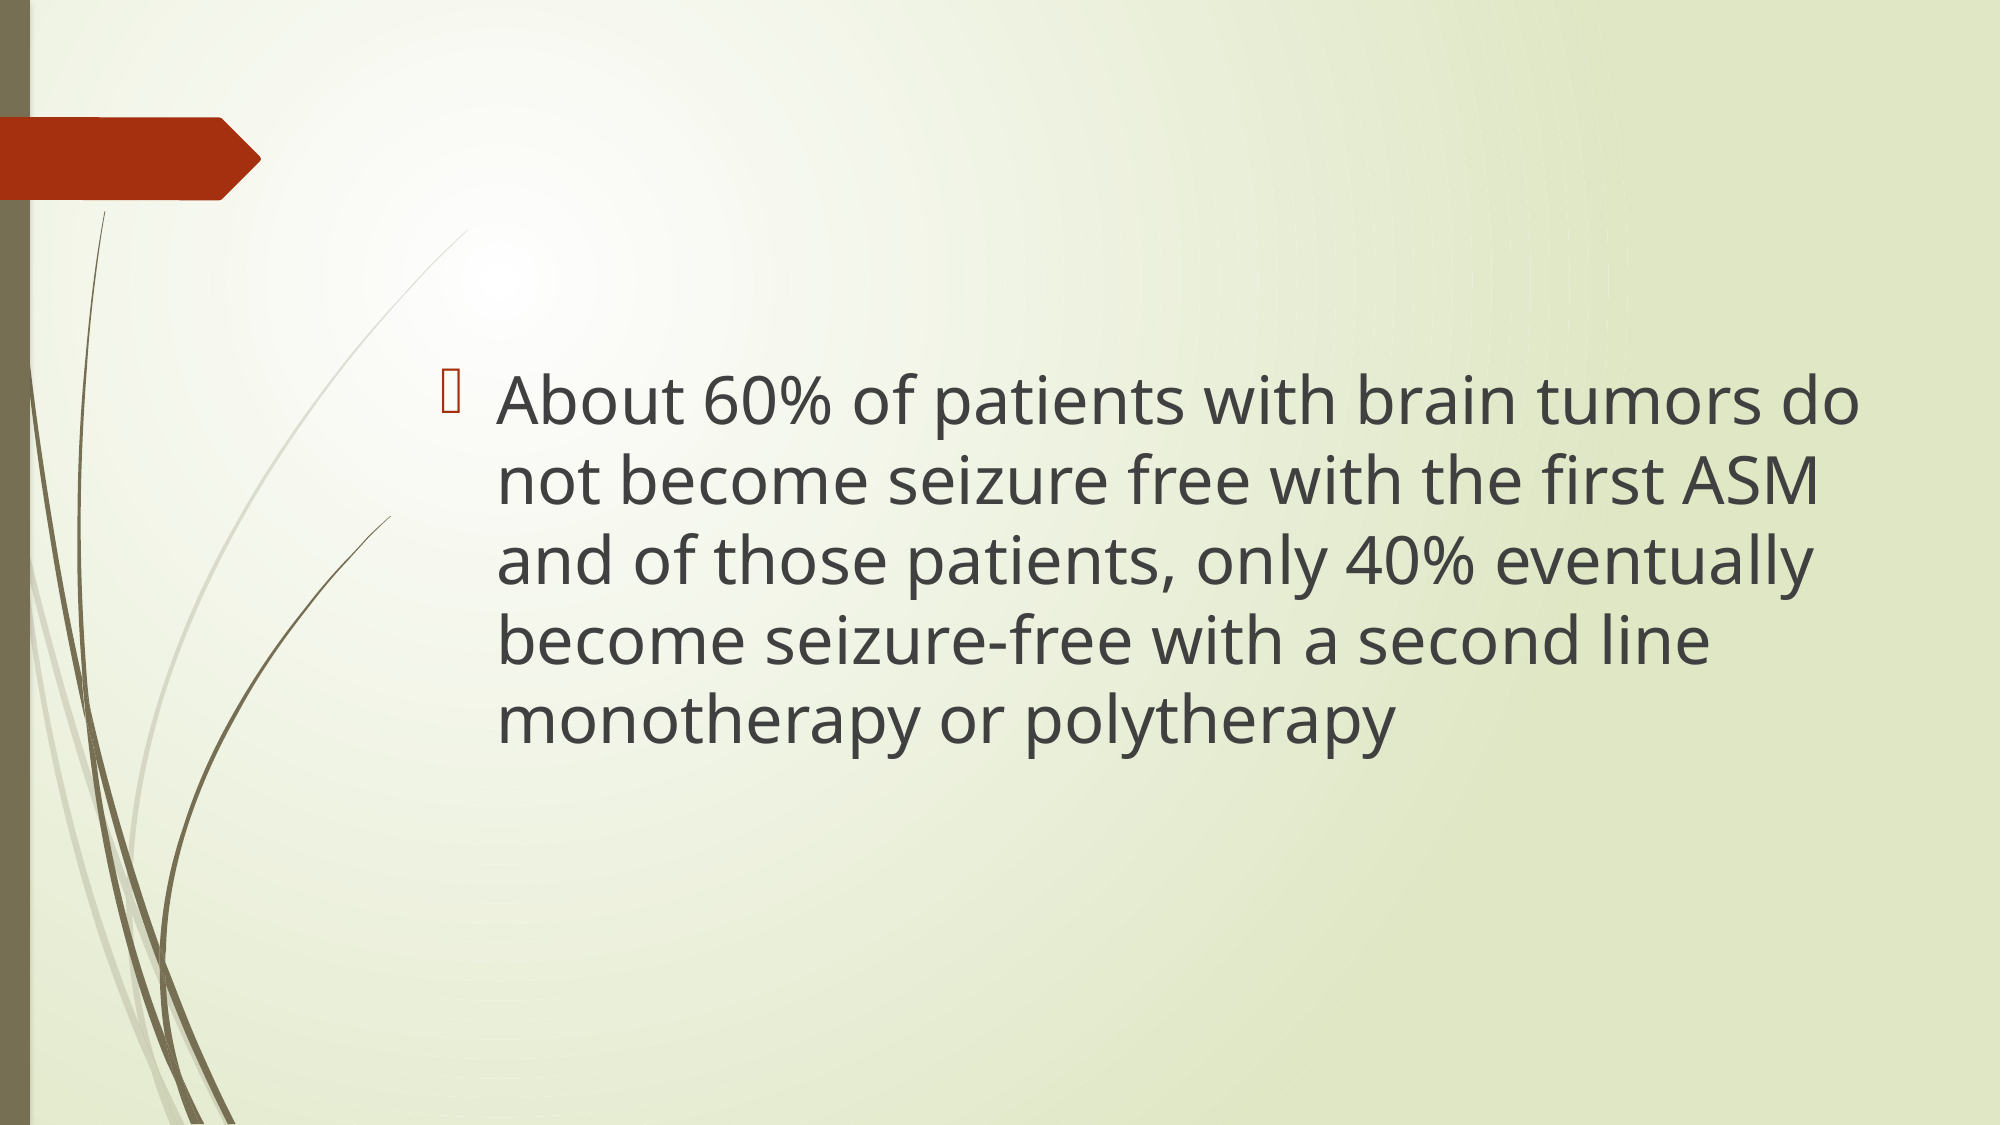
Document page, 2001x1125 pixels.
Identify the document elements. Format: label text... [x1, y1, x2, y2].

list About 60% of patients with brain tumors do not become seizure free with the first ASM and of those patients, only 40% eventually become seizure-free with a second line monotherapy or polytherapy [424, 350, 1888, 970]
